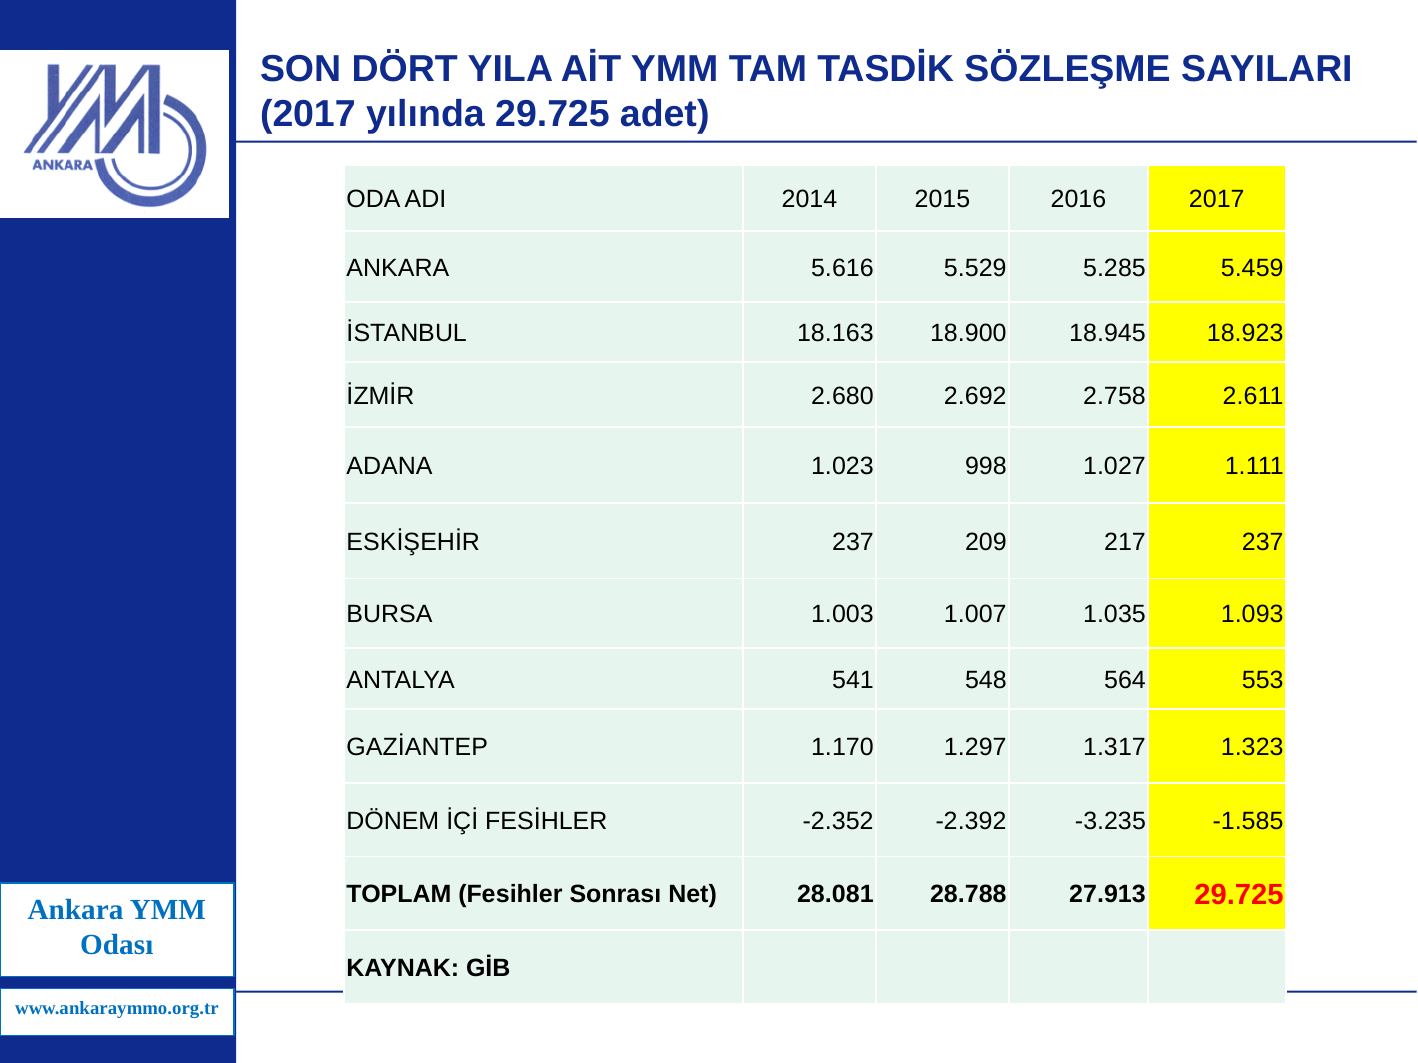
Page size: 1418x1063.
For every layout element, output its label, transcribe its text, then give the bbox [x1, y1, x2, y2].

table_cell İSTANBUL [345, 303, 742, 361]
table_cell TOPLAM (Fesihler Sonrası Net) [345, 857, 742, 929]
table_cell 548 [877, 649, 1008, 708]
table_cell 237 [744, 504, 875, 578]
table_cell 541 [744, 649, 875, 708]
table_cell [744, 931, 875, 1003]
table_cell 1.170 [744, 710, 875, 782]
table_cell ANKARA [345, 232, 742, 301]
table_cell 1.297 [877, 710, 1008, 782]
table_cell ANTALYA [345, 649, 742, 708]
table_cell ADANA [345, 428, 742, 502]
table_cell 1.317 [1010, 710, 1147, 782]
table_cell 209 [877, 504, 1008, 578]
table_cell 18.945 [1010, 303, 1147, 361]
table_cell 564 [1010, 649, 1147, 708]
table_cell İZMİR [345, 363, 742, 426]
table_cell 1.003 [744, 579, 875, 647]
table_cell 1.093 [1149, 579, 1285, 647]
table_cell BURSA [345, 579, 742, 647]
table_header 2015 [877, 166, 1008, 230]
table_cell 2.758 [1010, 363, 1147, 426]
table_cell 237 [1149, 504, 1285, 578]
table_cell 2.692 [877, 363, 1008, 426]
table_header 2016 [1010, 166, 1147, 230]
picture [0, 50, 229, 218]
table_cell -3.235 [1010, 784, 1147, 856]
table_cell [1010, 931, 1147, 1003]
table_cell 5.529 [877, 232, 1008, 301]
table_cell -2.352 [744, 784, 875, 856]
table_cell -2.392 [877, 784, 1008, 856]
table_header 2014 [744, 166, 875, 230]
table_cell -1.585 [1149, 784, 1285, 856]
table_cell 1.035 [1010, 579, 1147, 647]
table_cell 1.023 [744, 428, 875, 502]
table_cell 18.163 [744, 303, 875, 361]
table_cell 217 [1010, 504, 1147, 578]
table_cell 28.081 [744, 857, 875, 929]
table_header ODA ADI [345, 166, 742, 230]
table_cell 1.027 [1010, 428, 1147, 502]
table_cell 29.725 [1149, 857, 1285, 929]
table_cell [1149, 931, 1285, 1003]
table_cell 2.611 [1149, 363, 1285, 426]
table_cell 553 [1149, 649, 1285, 708]
table_cell 28.788 [877, 857, 1008, 929]
table_cell KAYNAK: GİB [345, 931, 742, 1003]
table_cell [877, 931, 1008, 1003]
table_cell 27.913 [1010, 857, 1147, 929]
table_cell 2.680 [744, 363, 875, 426]
table_header 2017 [1149, 166, 1285, 230]
table_cell 5.459 [1149, 232, 1285, 301]
table_cell 1.007 [877, 579, 1008, 647]
table_cell 998 [877, 428, 1008, 502]
table_cell 18.923 [1149, 303, 1285, 361]
table_cell ESKİŞEHİR [345, 504, 742, 578]
table_cell 5.616 [744, 232, 875, 301]
table_cell DÖNEM İÇİ FESİHLER [345, 784, 742, 856]
table_cell 18.900 [877, 303, 1008, 361]
table_cell 1.111 [1149, 428, 1285, 502]
table_cell 5.285 [1010, 232, 1147, 301]
title SON DÖRT YILA AİT YMM TAM TASDİK SÖZLEŞME SAYILARI (2017 yılında 29.725 adet) [259, 35, 1418, 142]
table_cell GAZİANTEP [345, 710, 742, 782]
table_cell 1.323 [1149, 710, 1285, 782]
